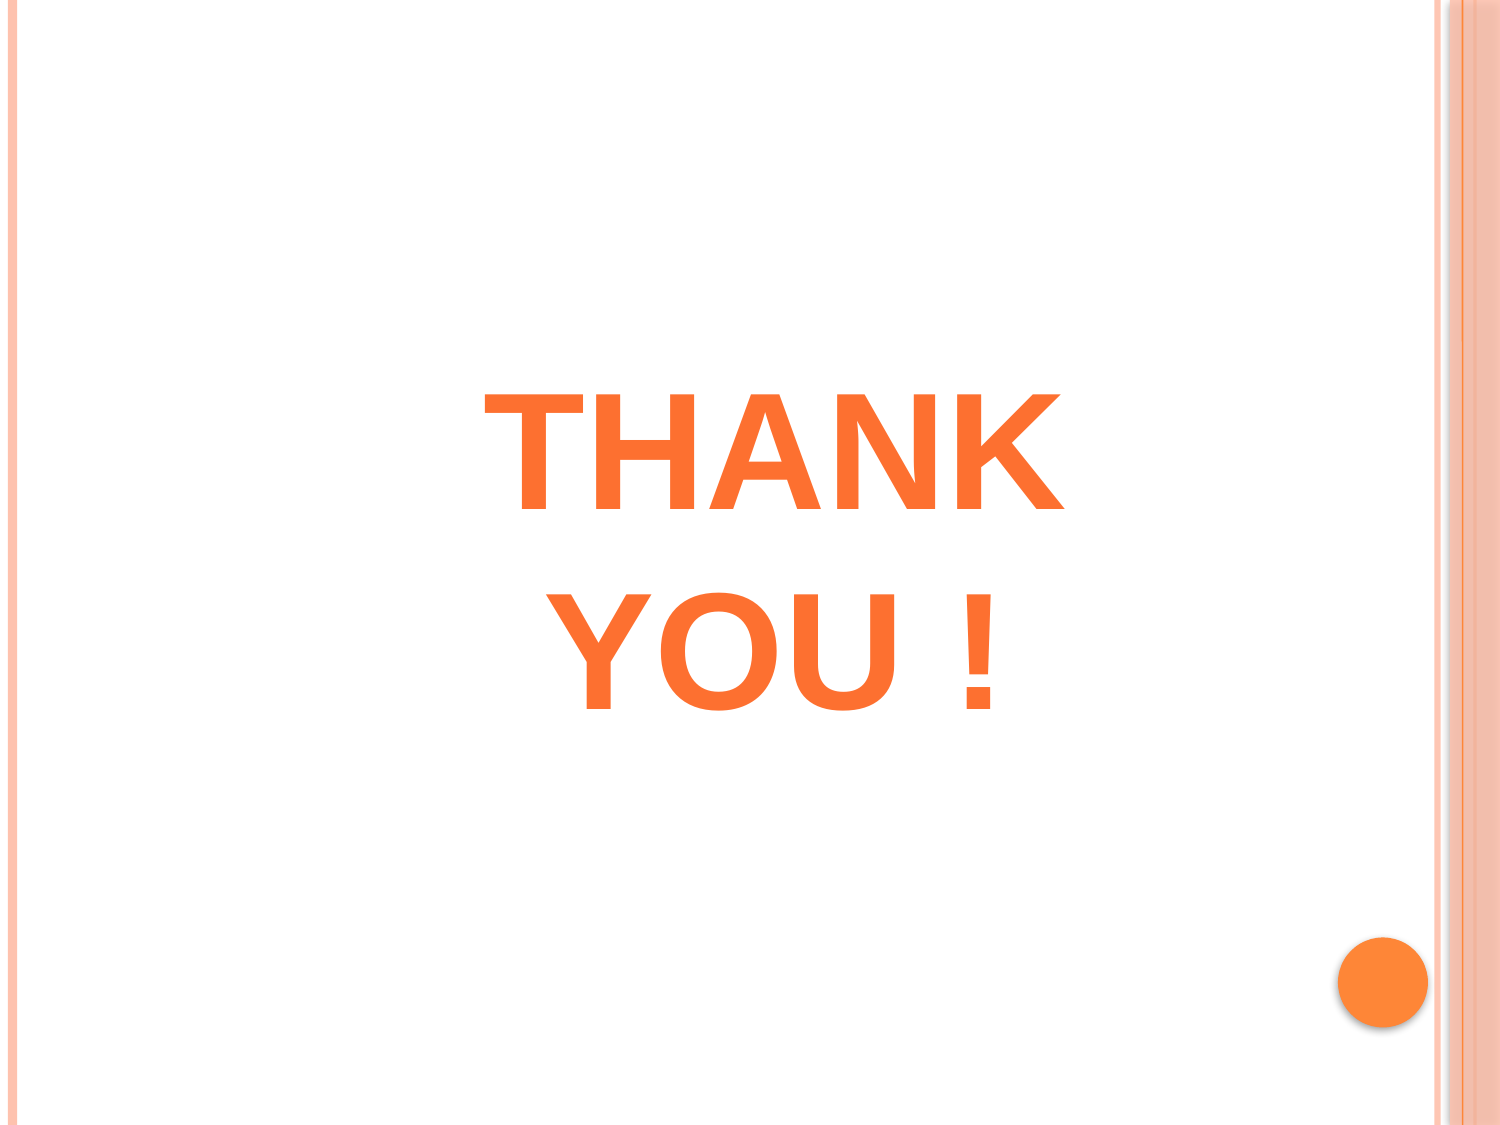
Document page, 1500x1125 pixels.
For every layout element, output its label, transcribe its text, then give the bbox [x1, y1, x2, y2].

text_box THANK YOU ! [291, 335, 1260, 751]
